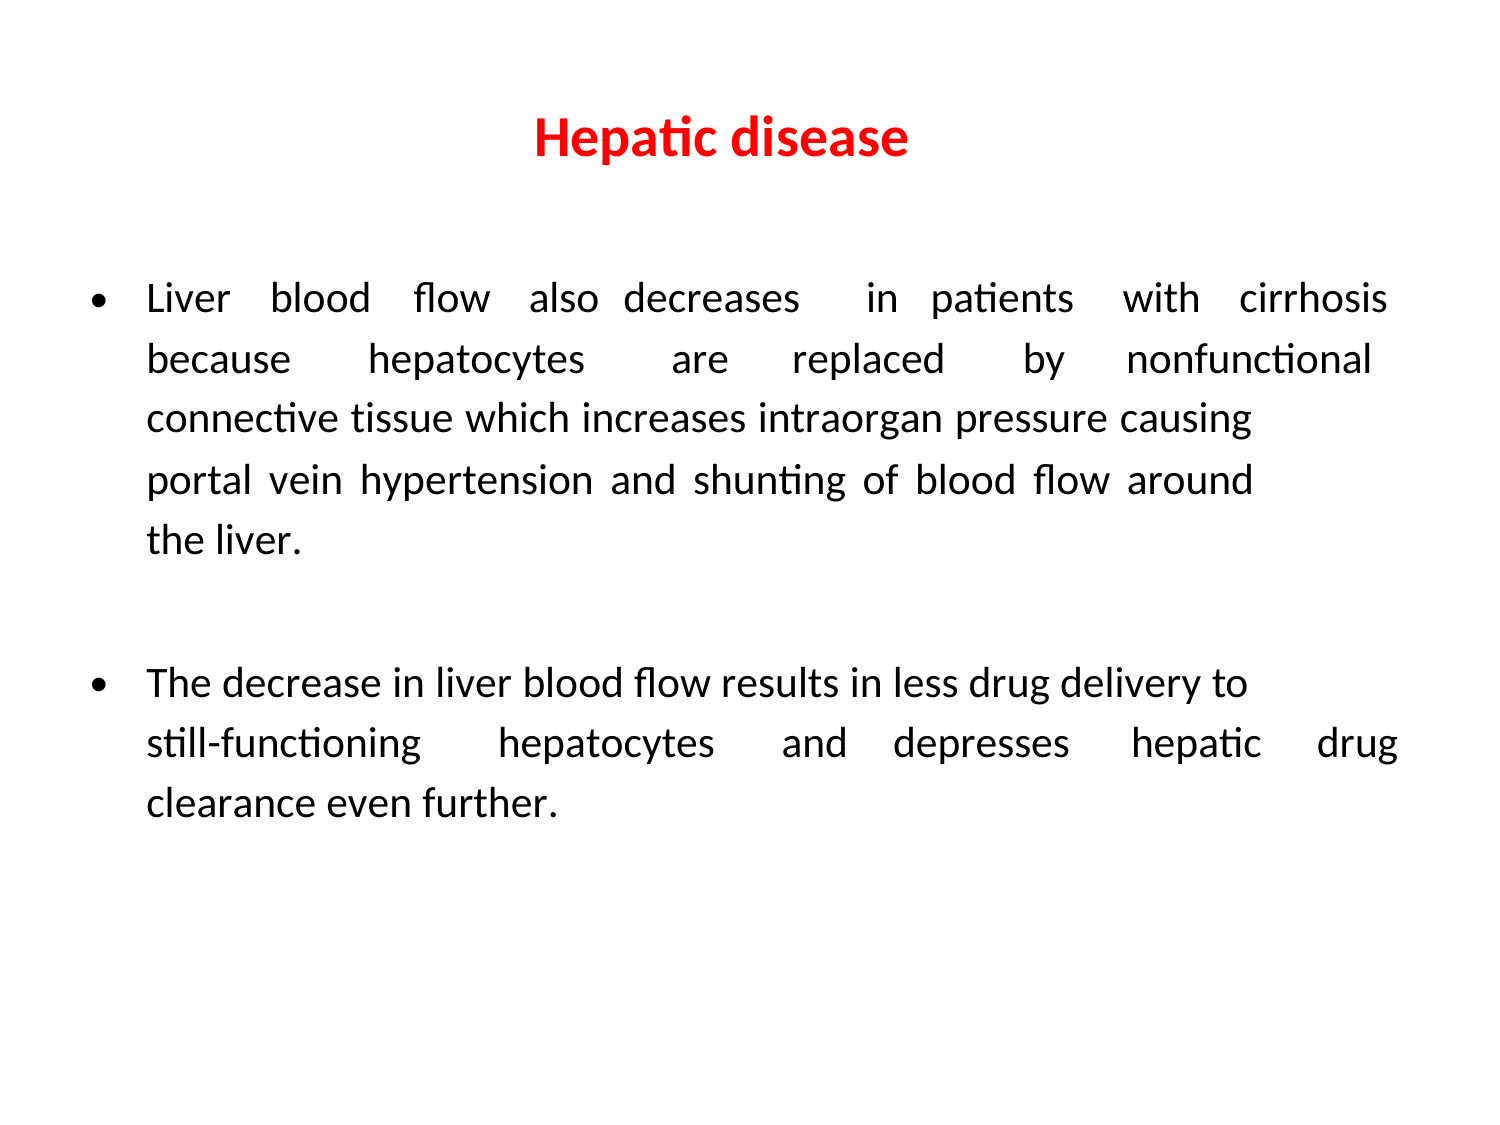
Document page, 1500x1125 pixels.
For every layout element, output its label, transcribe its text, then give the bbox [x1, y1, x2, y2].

text_box Liver [144, 277, 253, 332]
text_box nonfunctional [1124, 337, 1420, 392]
text_box hepatocytes [495, 721, 756, 776]
text_box patients [928, 277, 1106, 332]
text_box connective tissue which increases intraorgan pressure causing portal vein hypertension and shunting of blood ﬂow around the liver. [144, 397, 1420, 572]
text_box Hepatic disease [532, 109, 979, 181]
text_box with [1120, 277, 1223, 332]
text_box hepatocytes [365, 337, 626, 392]
text_box • [87, 658, 117, 713]
text_box replaced [790, 337, 978, 392]
text_box clearance even further. [144, 781, 623, 836]
text_box still-functioning [144, 721, 473, 776]
text_box also decreases [526, 277, 849, 332]
text_box are [669, 337, 747, 392]
text_box in [864, 277, 914, 332]
text_box by [1020, 337, 1081, 392]
text_box and [779, 721, 868, 776]
text_box • [87, 274, 117, 329]
text_box because [144, 337, 323, 392]
text_box ﬂow [411, 277, 512, 332]
text_box cirrhosis [1237, 277, 1420, 332]
text_box The decrease in liver blood ﬂow results in less drug delivery to [144, 661, 1420, 716]
text_box drug [1314, 721, 1420, 776]
text_box hepatic [1129, 721, 1292, 776]
text_box depresses [891, 721, 1106, 776]
text_box blood [267, 277, 397, 332]
